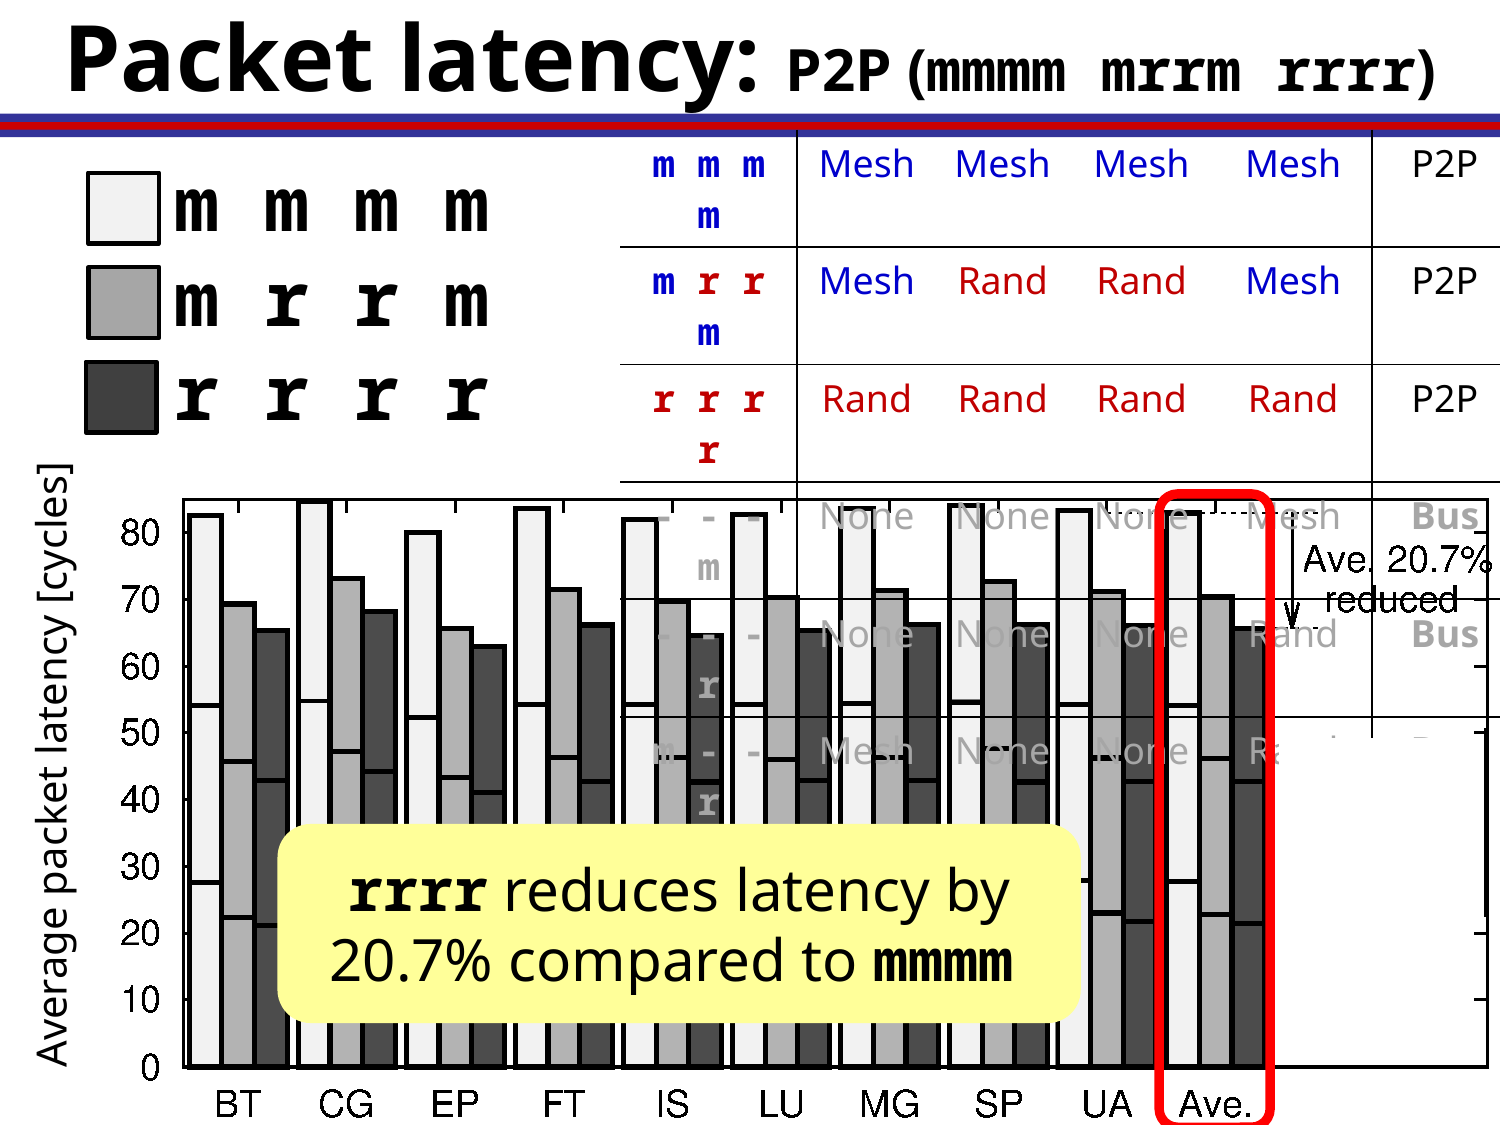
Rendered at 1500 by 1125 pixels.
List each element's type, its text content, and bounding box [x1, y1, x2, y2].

table_cell Rand [1069, 248, 1214, 364]
table_cell P2P [1373, 365, 1500, 454]
table_cell Mesh [1214, 248, 1371, 364]
table_header m m m m [620, 130, 796, 246]
table_header P2P [1373, 130, 1500, 246]
text_box m m m m [159, 149, 538, 243]
table_header Mesh [1214, 130, 1371, 246]
table_header Mesh [1069, 130, 1214, 246]
text_box [88, 267, 159, 338]
table_cell Mesh [798, 248, 937, 364]
title Packet latency: P2P (mmmm mrrm rrrr) [17, 0, 1483, 114]
table_cell r r r r [620, 365, 796, 454]
table_cell Rand [1214, 365, 1371, 454]
text_box [85, 361, 157, 433]
text_box Average packet latency [cycles] [17, 427, 83, 1083]
table_cell P2P [1373, 248, 1500, 364]
table_header Mesh [798, 130, 937, 246]
table_cell m r r m [620, 248, 796, 364]
text_box [88, 172, 159, 244]
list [59, 455, 1500, 1125]
table_cell Rand [1069, 365, 1214, 454]
text_box r r r r [159, 338, 538, 443]
table_header Mesh [937, 130, 1069, 246]
table_cell Rand [798, 365, 937, 454]
table_cell Rand [937, 248, 1069, 364]
text_box m r r m [159, 243, 538, 338]
table_cell Rand [937, 365, 1069, 454]
